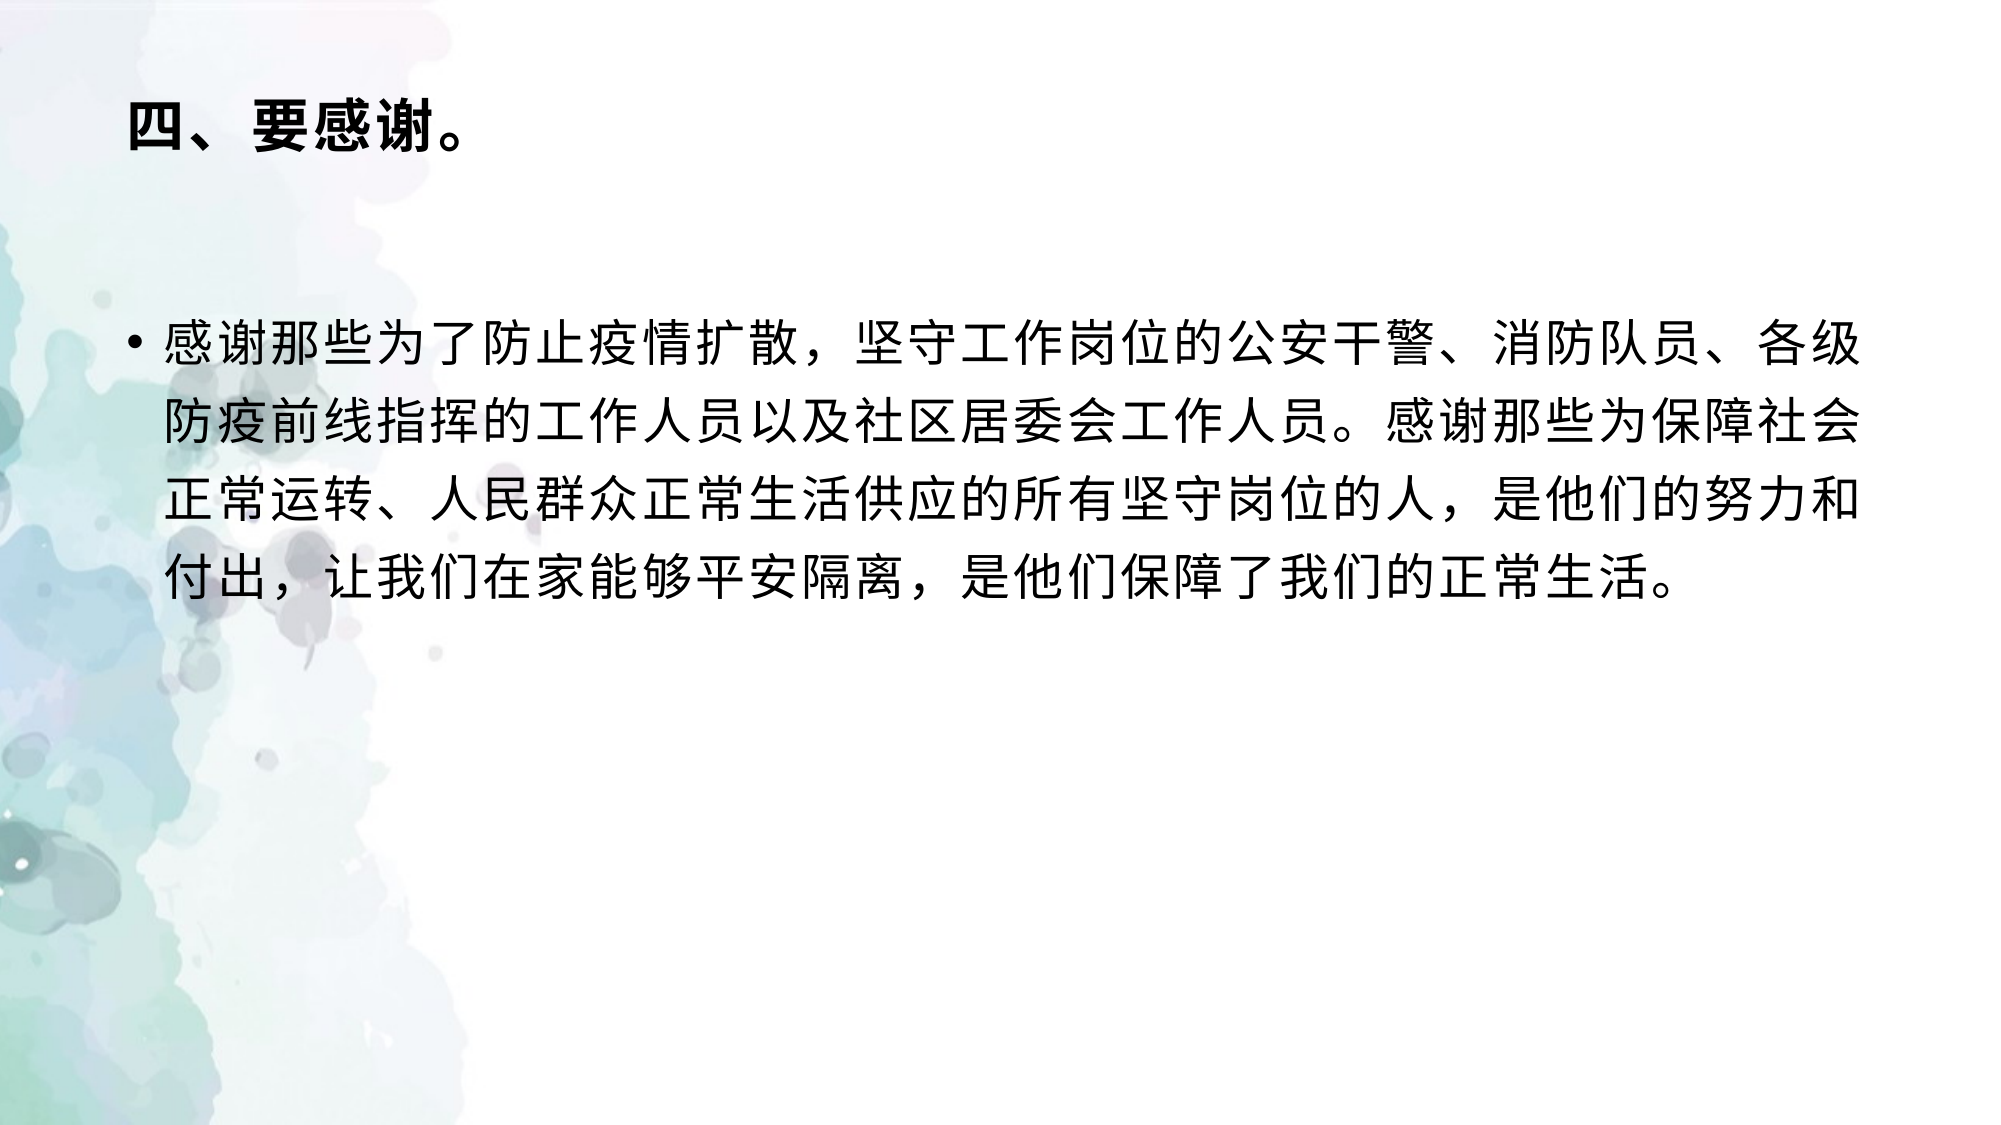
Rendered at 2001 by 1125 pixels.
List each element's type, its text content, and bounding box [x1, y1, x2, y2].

picture [0, 0, 2000, 1125]
title 四、要感谢。 [109, 70, 1891, 178]
list 感谢那些为了防止疫情扩散，坚守工作岗位的公安干警、消防队员、各级防疫前线指挥的工作人员以及社区居委会工作人员。感谢那些为保障社会正常运转、人民群众正常生活供应的所有坚守岗位的人，是他们的努力和付出，让我们在家能够平安隔离，是他们保障了我们的正常生活。 [109, 212, 1891, 1040]
